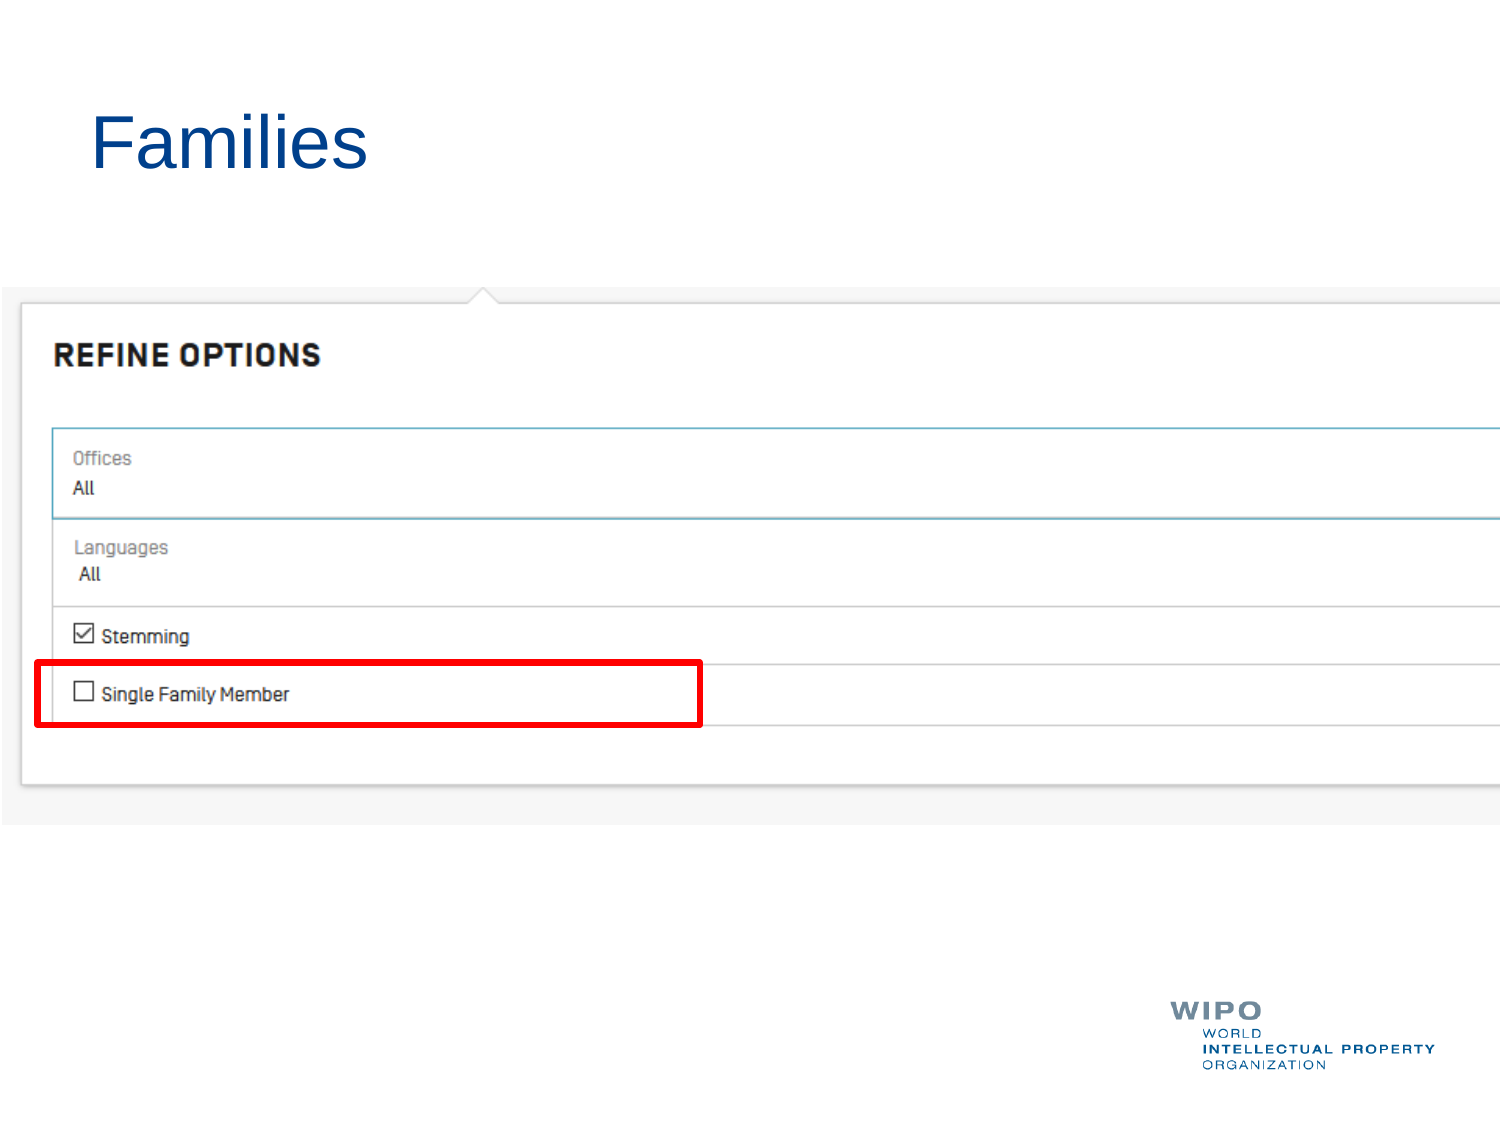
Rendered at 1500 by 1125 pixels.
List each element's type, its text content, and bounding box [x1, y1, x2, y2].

title Families [75, 45, 1425, 233]
picture [0, 0, 1500, 1125]
